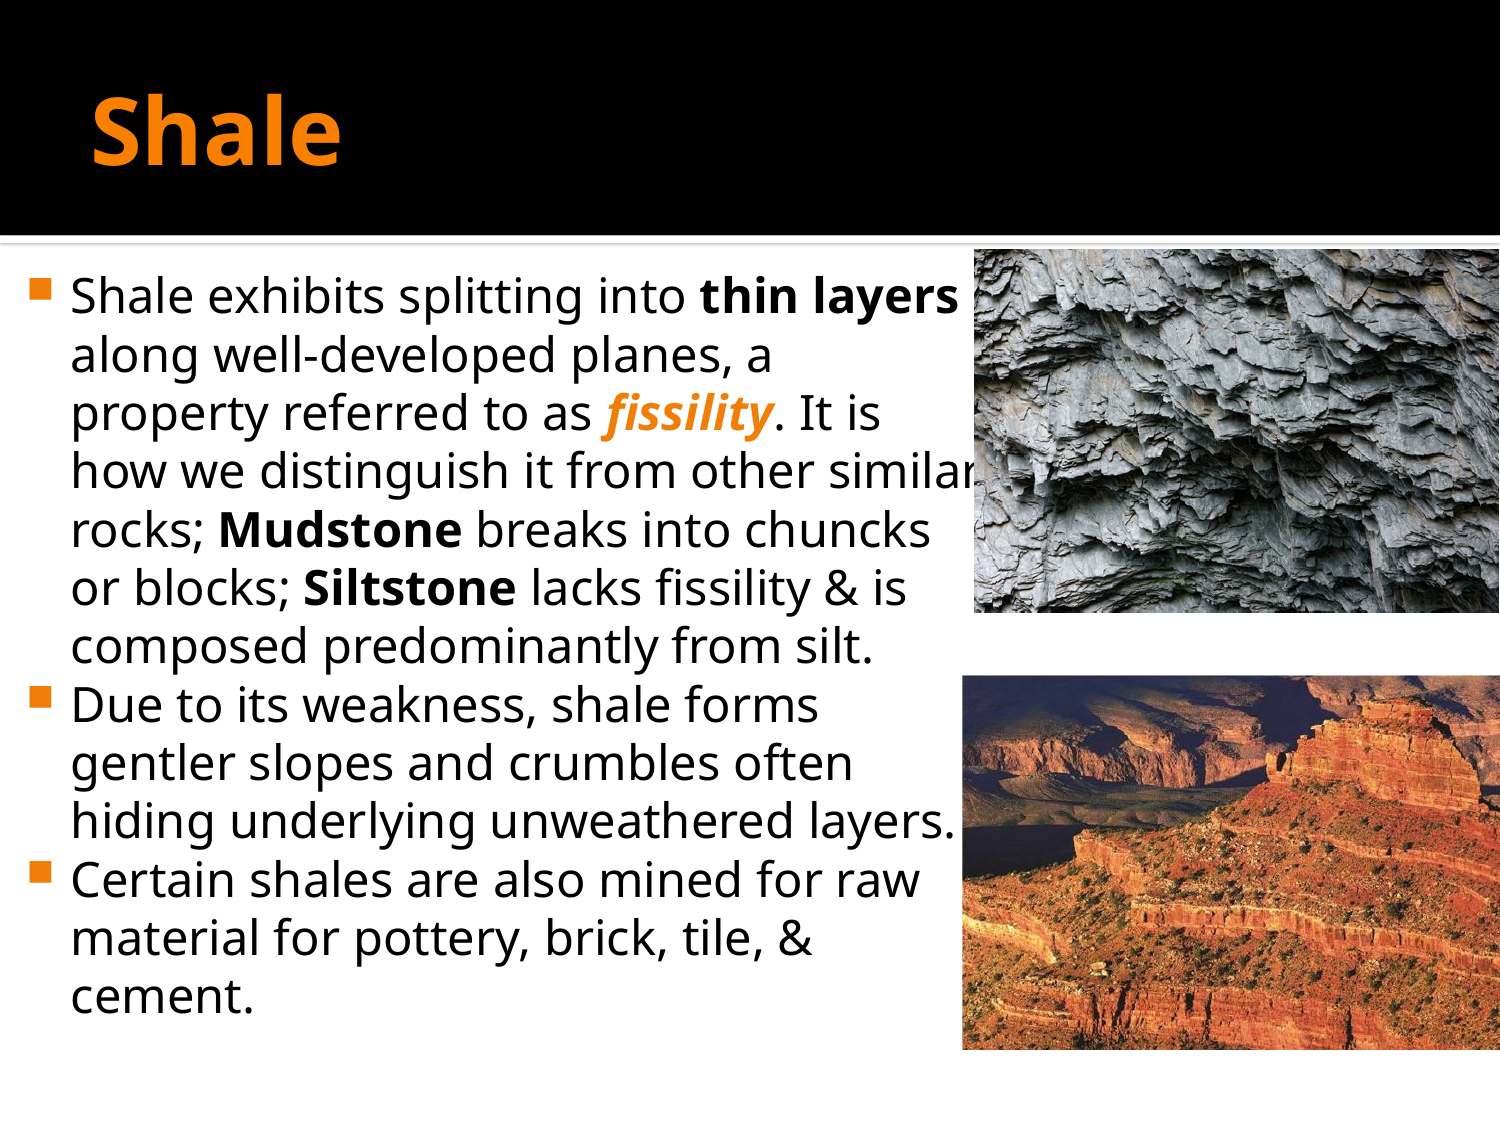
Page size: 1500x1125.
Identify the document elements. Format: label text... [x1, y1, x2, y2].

list Shale exhibits splitting into thin layers along well-developed planes, a property referred to as fissility. It is how we distinguish it from other similar rocks; Mudstone breaks into chuncks or blocks; Siltstone lacks fissility & is composed predominantly from silt. Due to its weakness, shale forms gentler slopes and crumbles often hiding underlying unweathered layers. Certain shales are also mined for raw material for pottery, brick, tile, & cement. [0, 249, 1000, 1125]
picture [962, 674, 1500, 1050]
picture [962, 249, 1499, 613]
title Shale [75, 25, 1425, 231]
